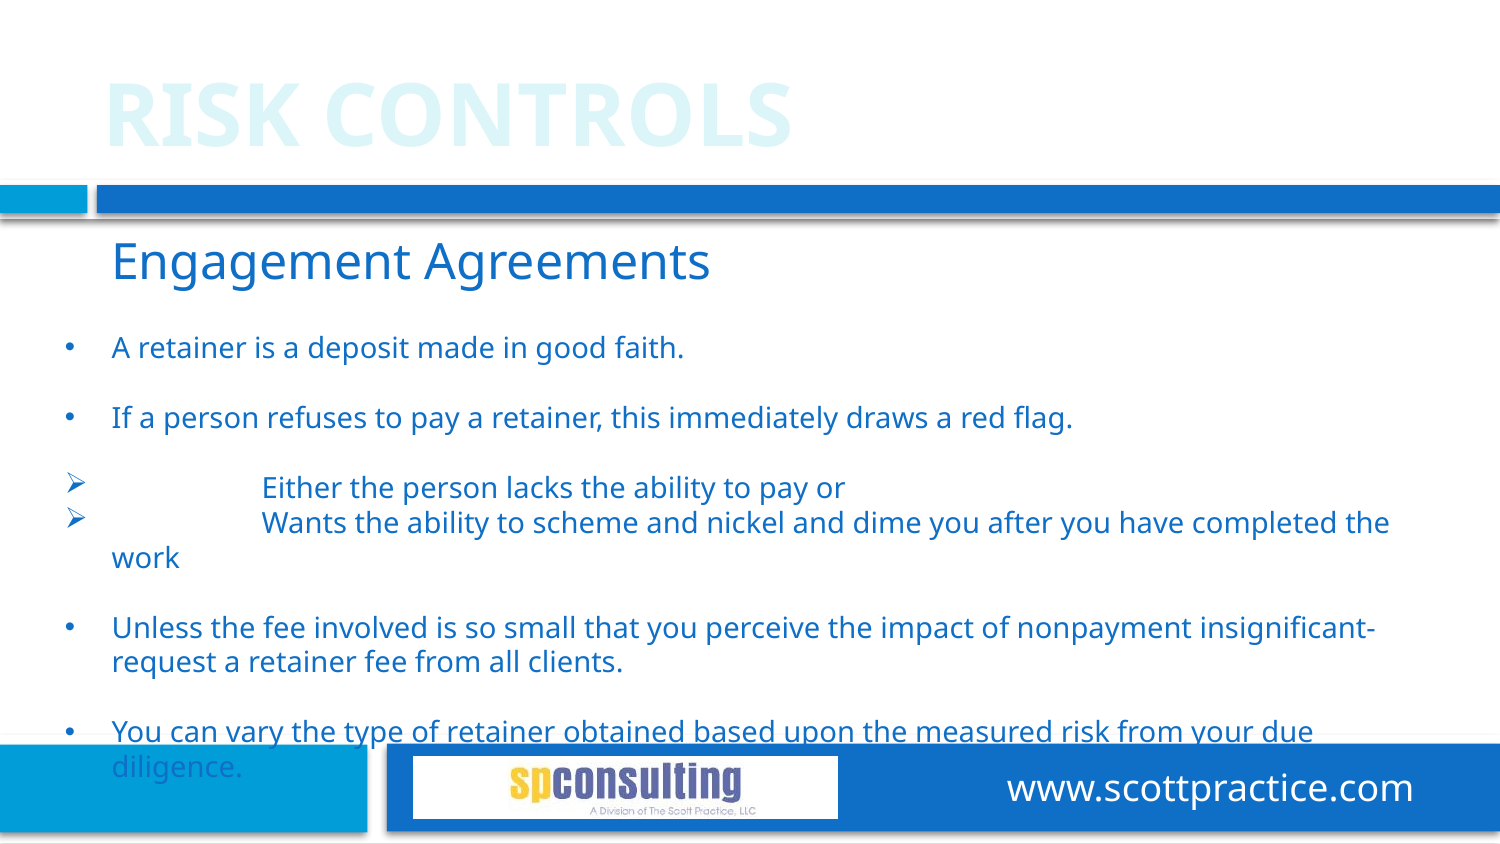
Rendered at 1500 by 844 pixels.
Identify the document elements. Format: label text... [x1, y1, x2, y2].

picture [413, 755, 838, 819]
subtitle www.scottpractice.com [831, 744, 1457, 829]
text_box A retainer is a deposit made in good faith. If a person refuses to pay a retainer, this immediately draws a red flag. Either the person lacks the ability to pay or Wants the ability to scheme and nickel and dime you after you have completed the work Unless the fee involved is so small that you perceive the impact of nonpayment insignificant- request a retainer fee from all clients. You can vary the type of retainer obtained based upon the measured risk from your due diligence. [49, 321, 1413, 826]
title Risk Controls [87, 21, 1150, 172]
text_box Engagement Agreements [96, 221, 909, 321]
